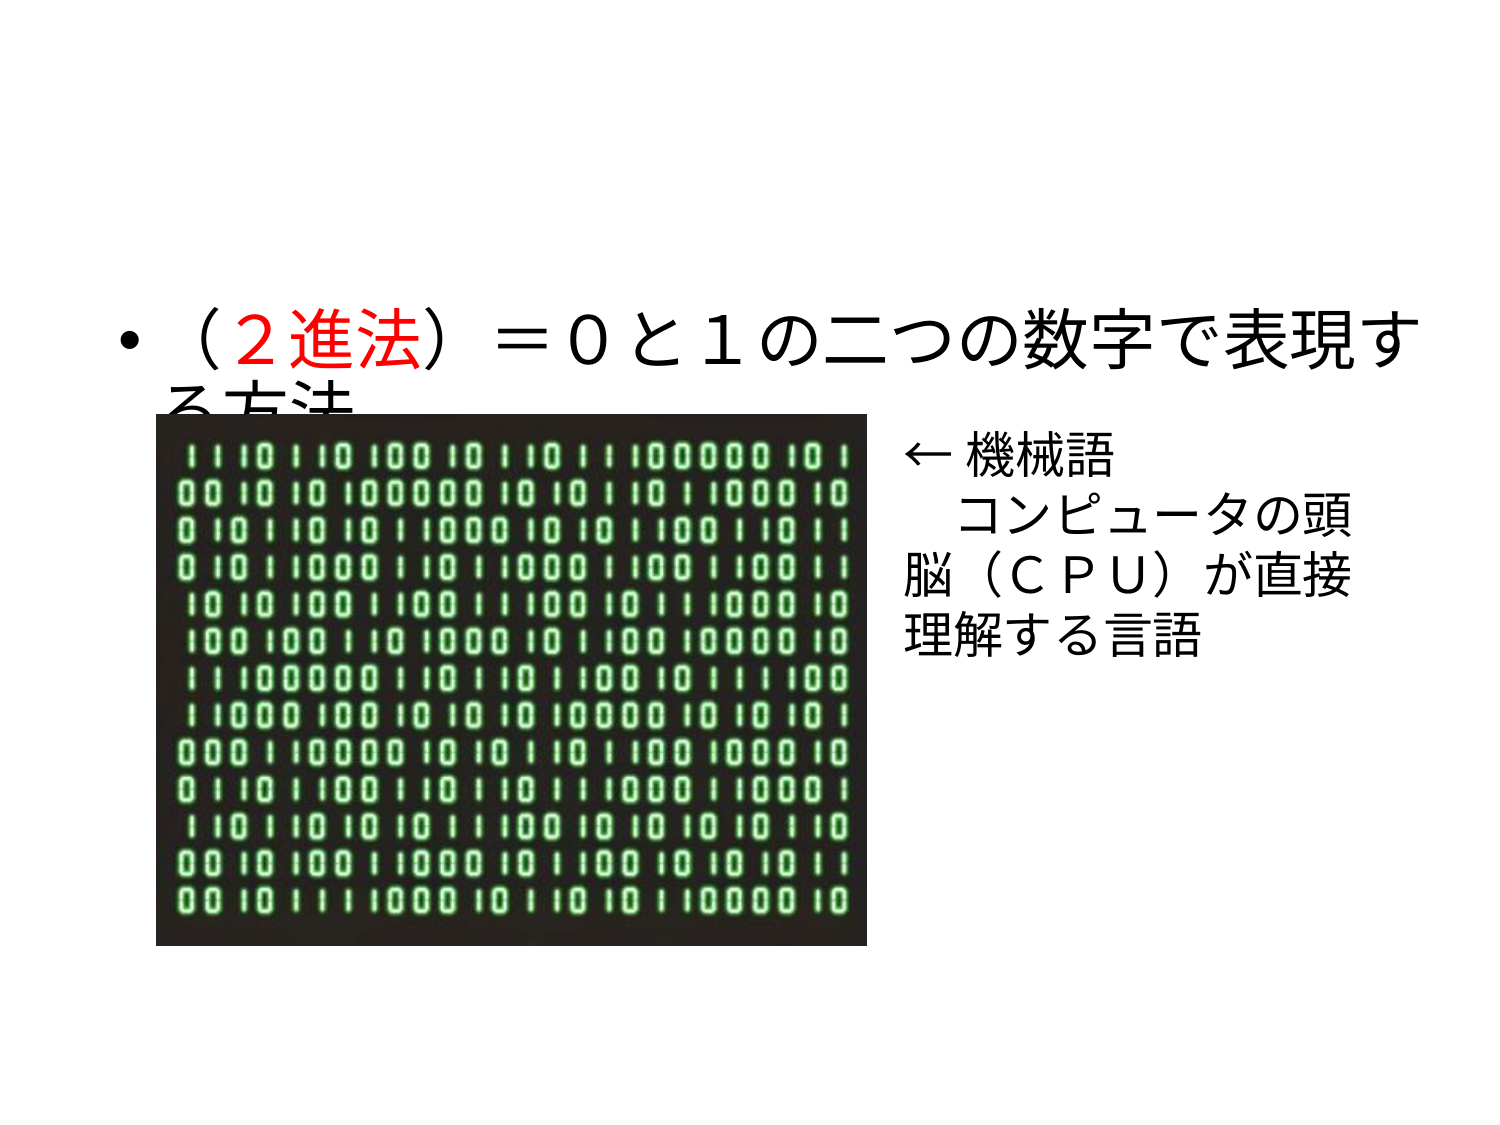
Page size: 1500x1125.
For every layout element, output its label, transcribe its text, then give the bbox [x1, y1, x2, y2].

text_box ←機械語 コンピュータの頭脳（ＣＰＵ）が直接理解する言語 [888, 415, 1371, 671]
list （２進法）＝０と１の二つの数字で表現する方法 [103, 299, 1500, 1014]
picture [156, 414, 867, 946]
